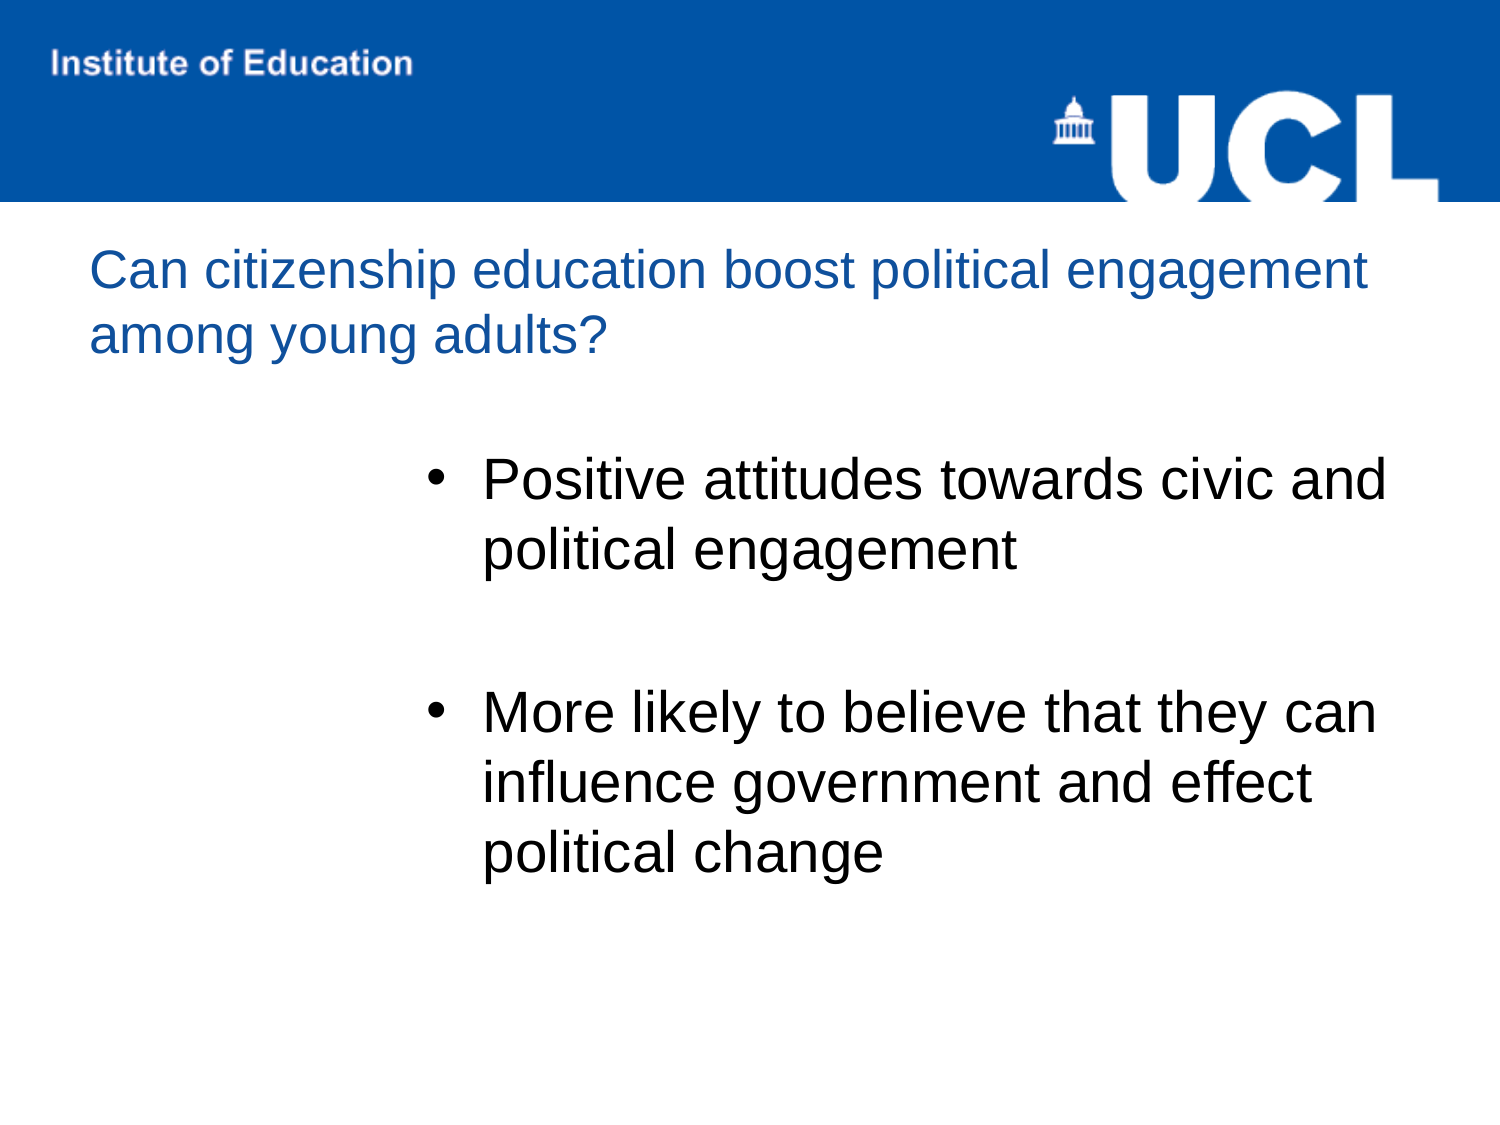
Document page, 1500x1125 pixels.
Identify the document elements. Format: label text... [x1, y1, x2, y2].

list Positive attitudes towards civic and political engagement More likely to believe that they can influence government and effect political change [411, 433, 1425, 1070]
picture [0, 0, 1500, 202]
title Can citizenship education boost political engagement among young adults? [75, 227, 1425, 326]
